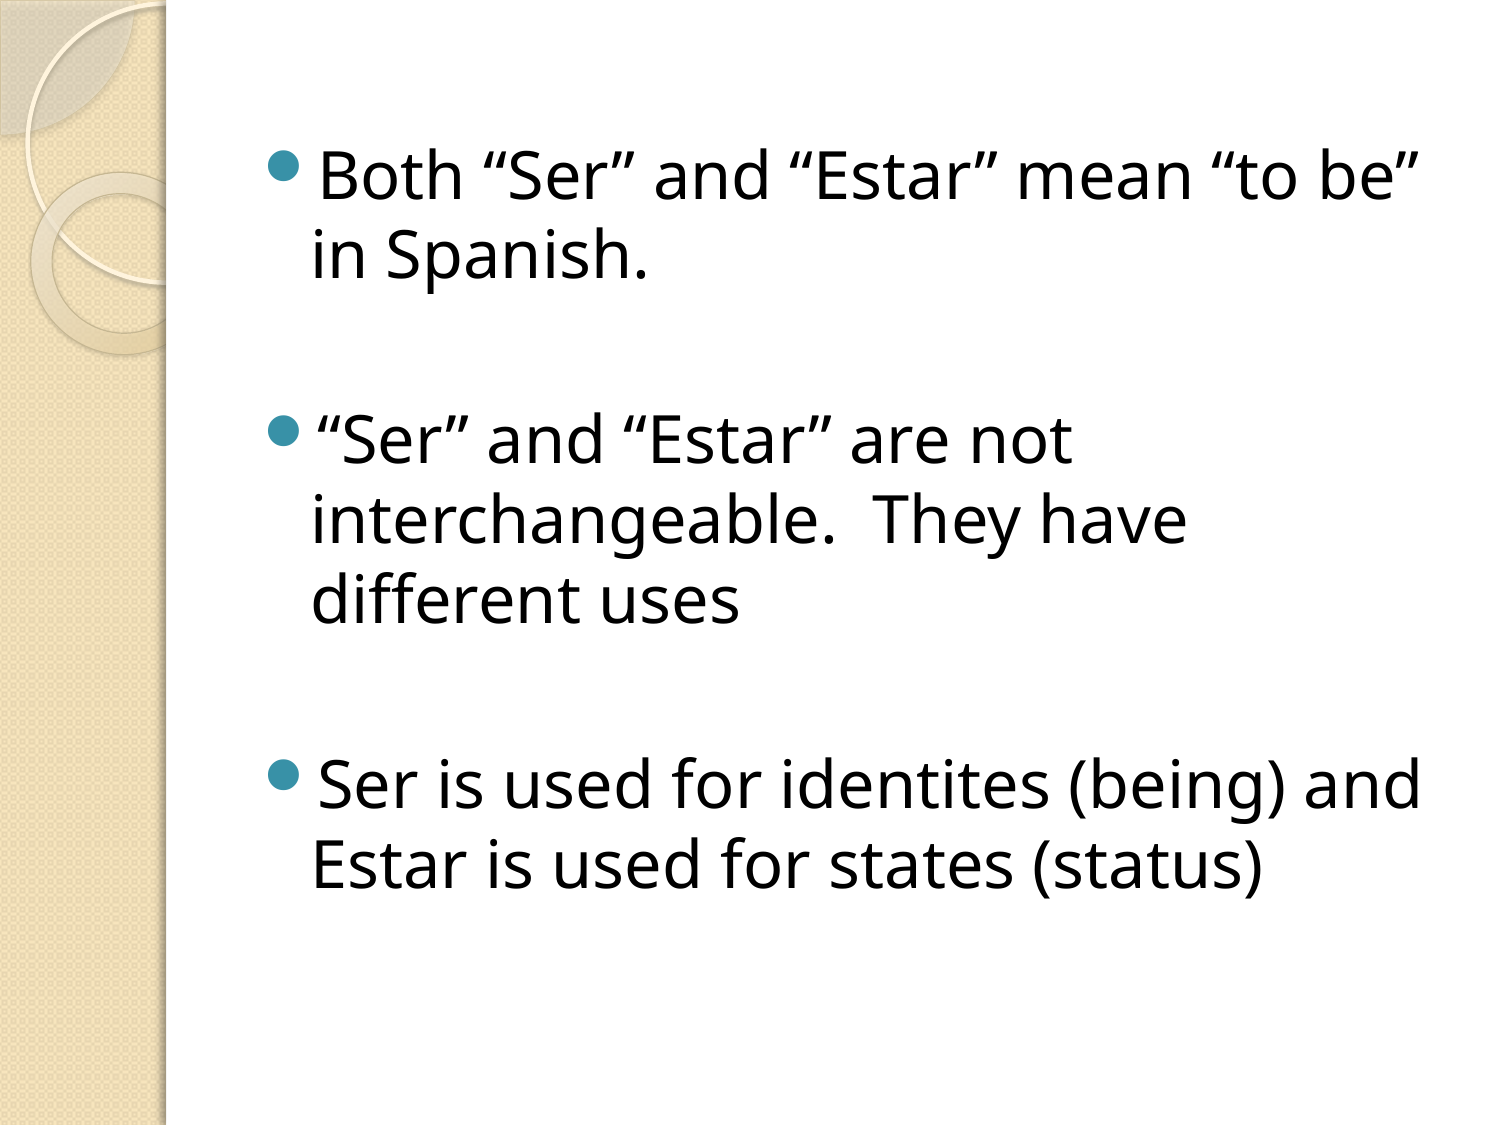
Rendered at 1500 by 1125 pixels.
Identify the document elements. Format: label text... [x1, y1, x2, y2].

list Both “Ser” and “Estar” mean “to be” in Spanish. “Ser” and “Estar” are not interchangeable. They have different uses Ser is used for identites (being) and Estar is used for states (status) [235, 125, 1466, 1025]
